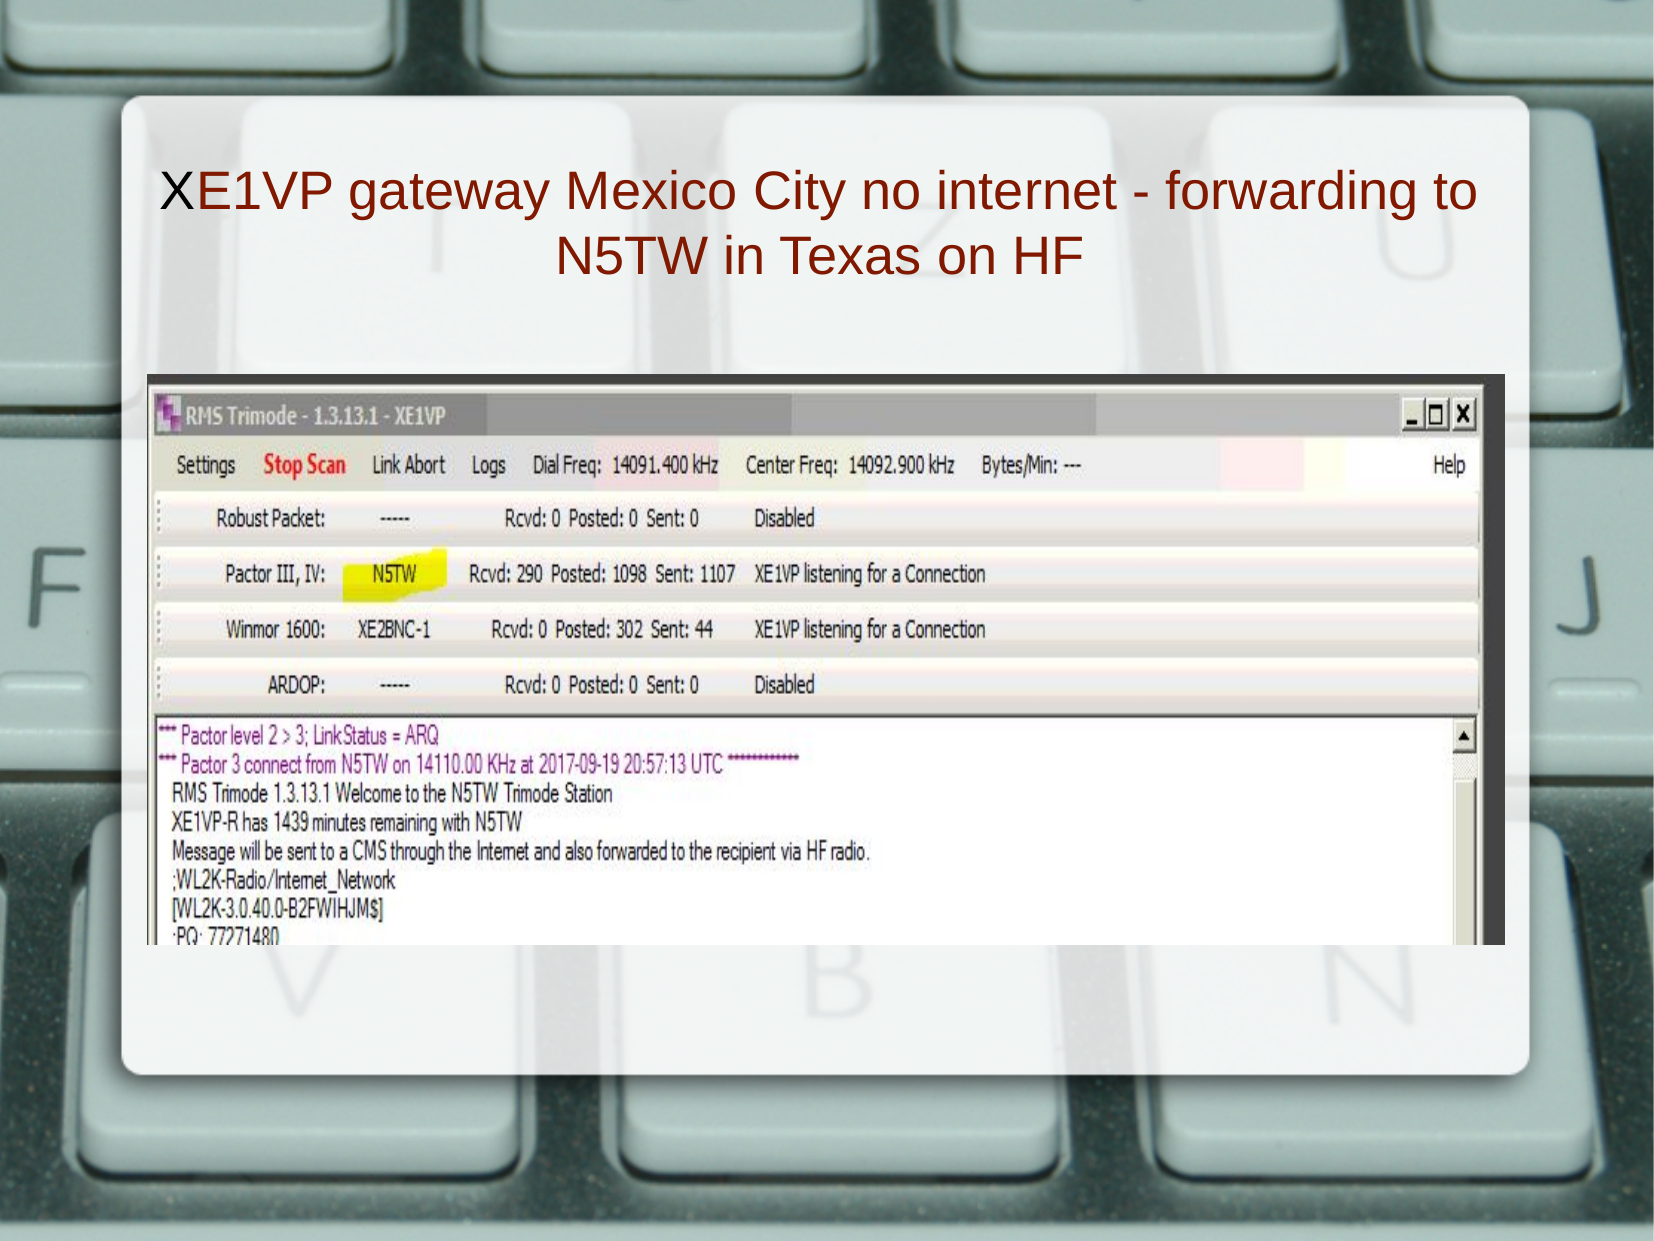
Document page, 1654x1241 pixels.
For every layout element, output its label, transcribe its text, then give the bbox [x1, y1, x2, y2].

picture [0, 0, 1654, 1241]
text_box XE1VP gateway Mexico City no internet - forwarding to N5TW in Texas on HF [135, 117, 1505, 324]
